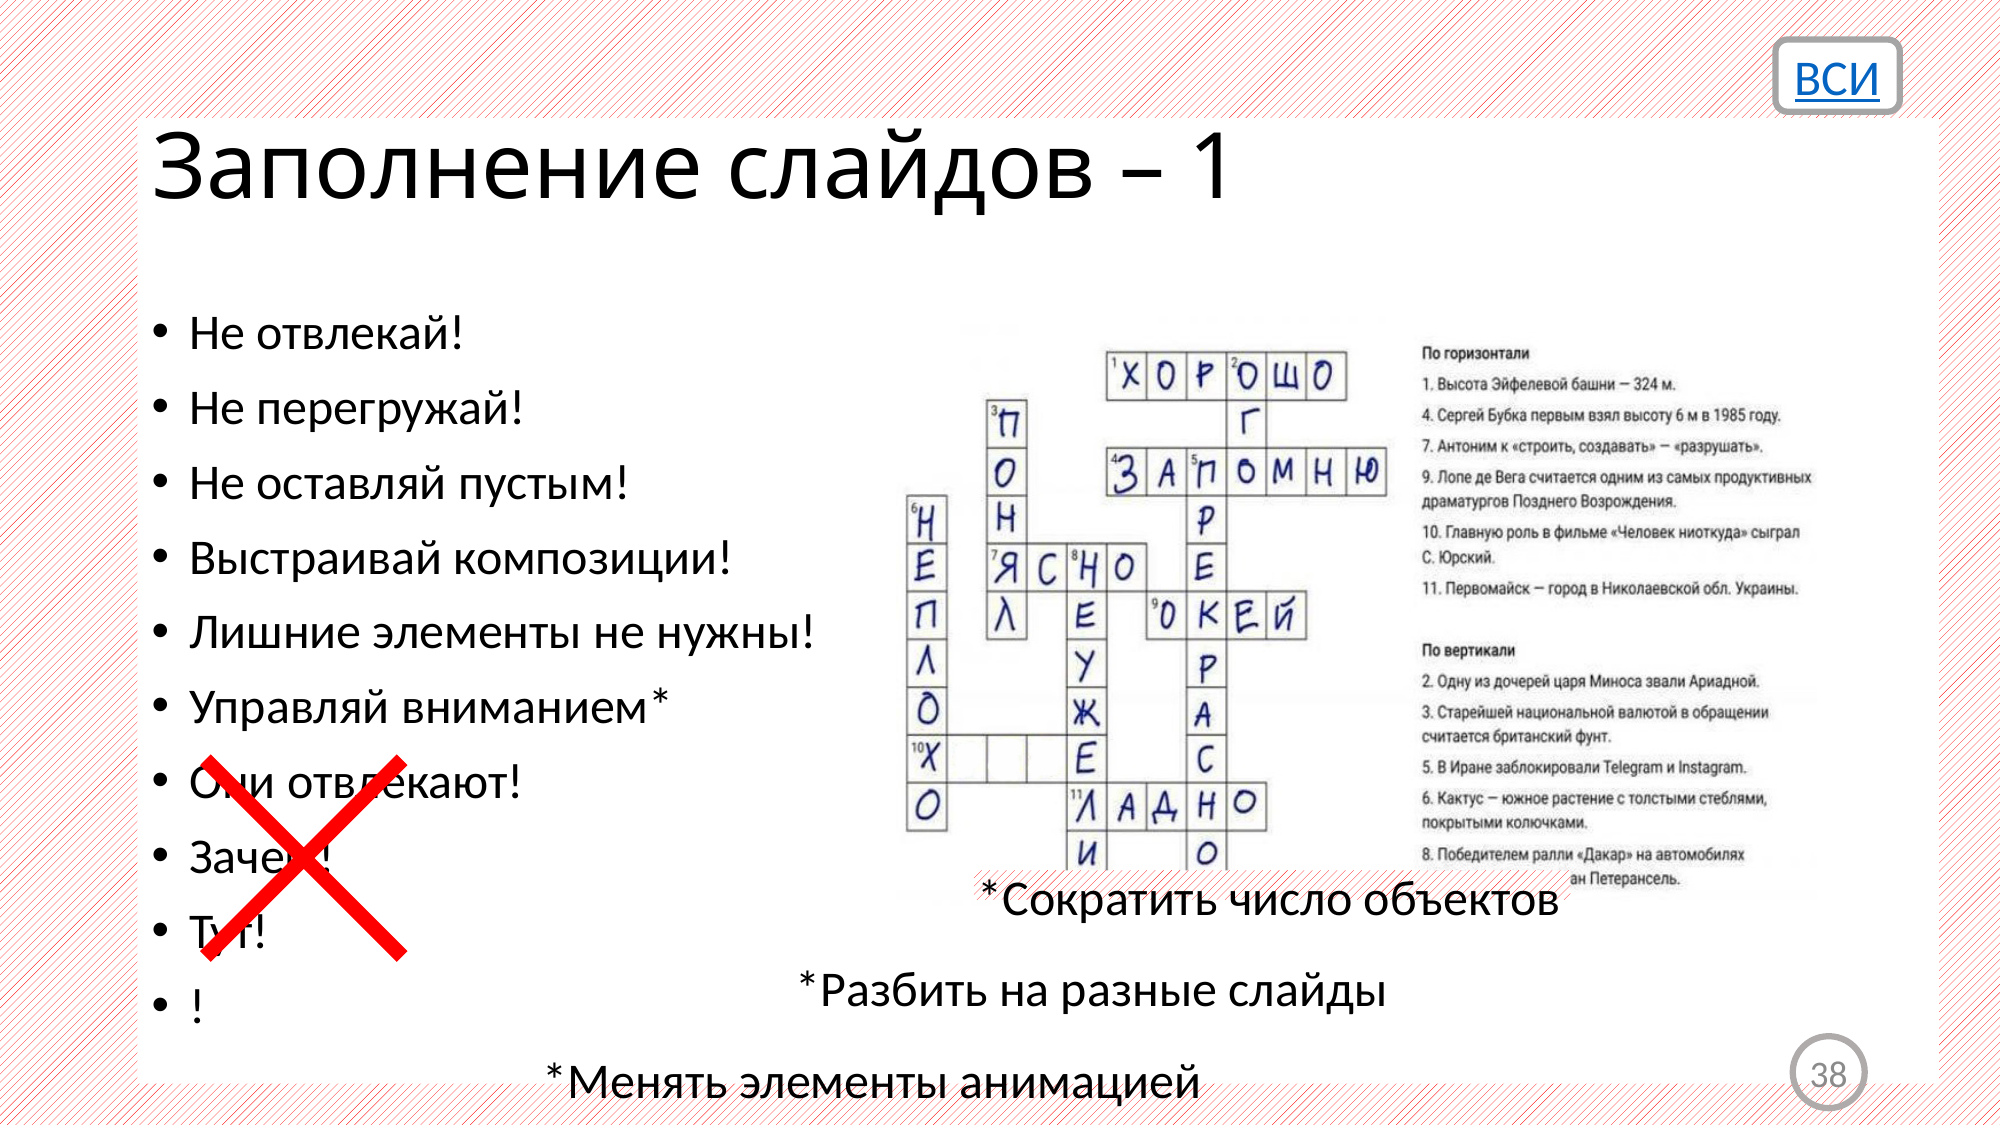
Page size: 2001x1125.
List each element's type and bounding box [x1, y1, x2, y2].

text_box [0, 0, 2000, 1125]
picture [896, 316, 1817, 906]
